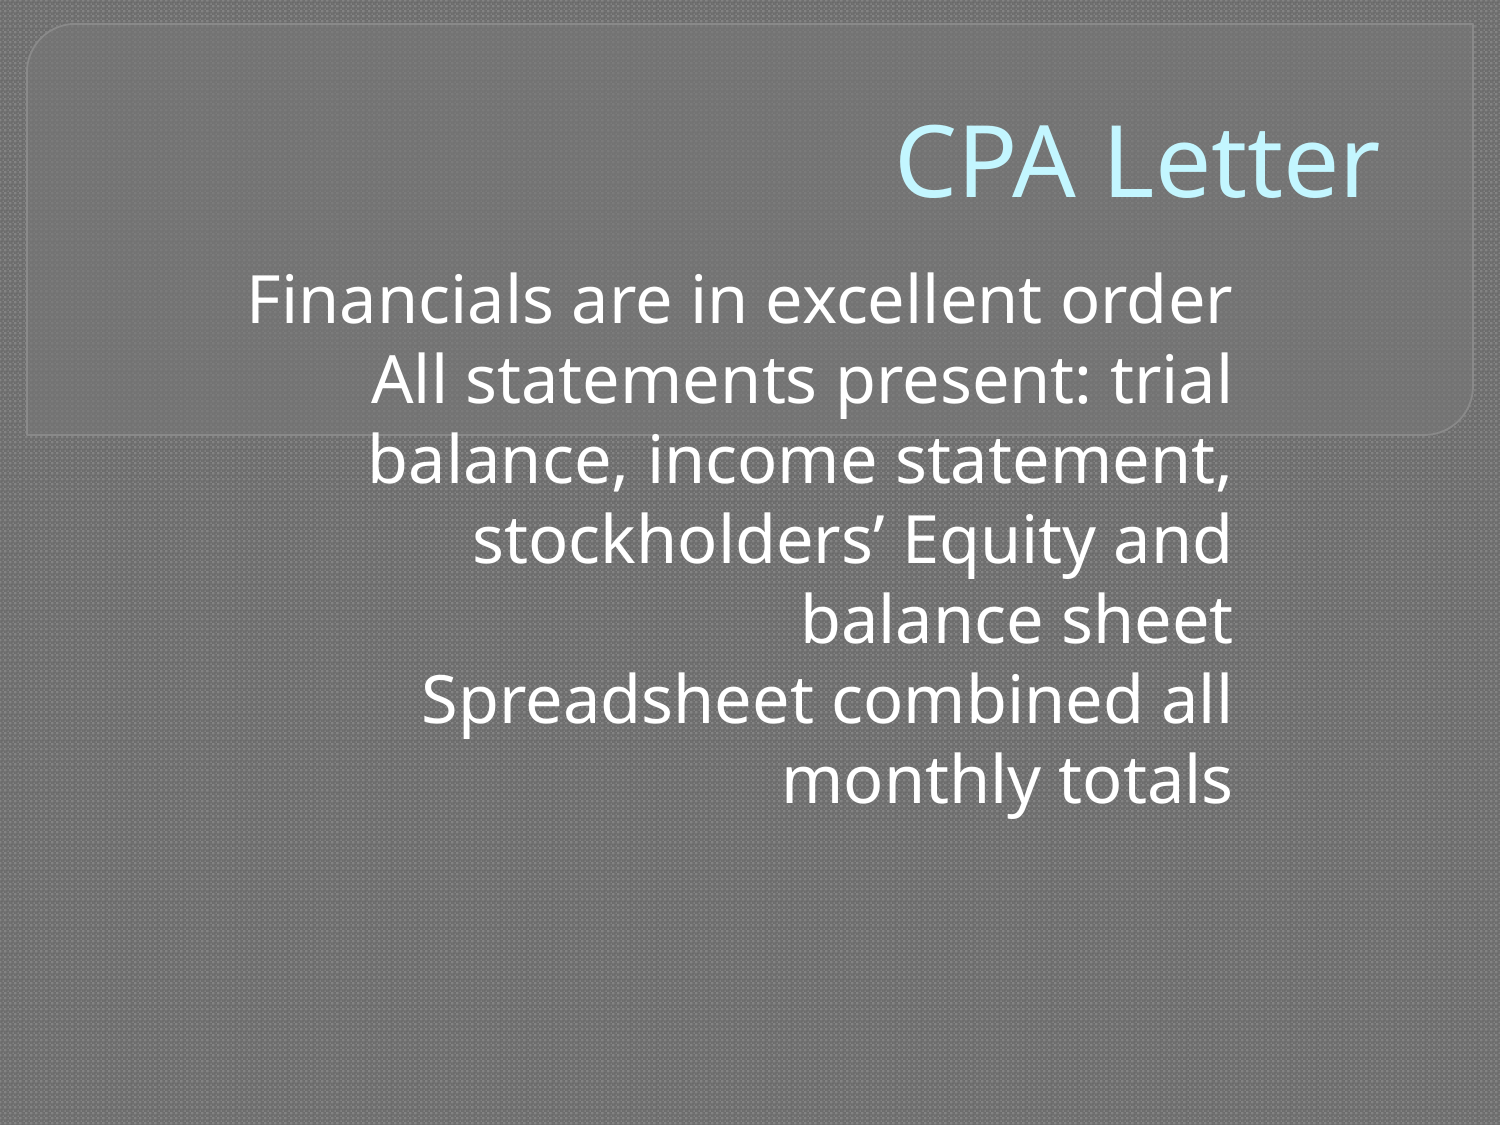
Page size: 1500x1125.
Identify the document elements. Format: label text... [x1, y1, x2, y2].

title CPA Letter [69, 37, 1420, 225]
subtitle Financials are in excellent order All statements present: trial balance, income statement, stockholders’ Equity and balance sheet Spreadsheet combined all monthly totals [225, 249, 1275, 834]
